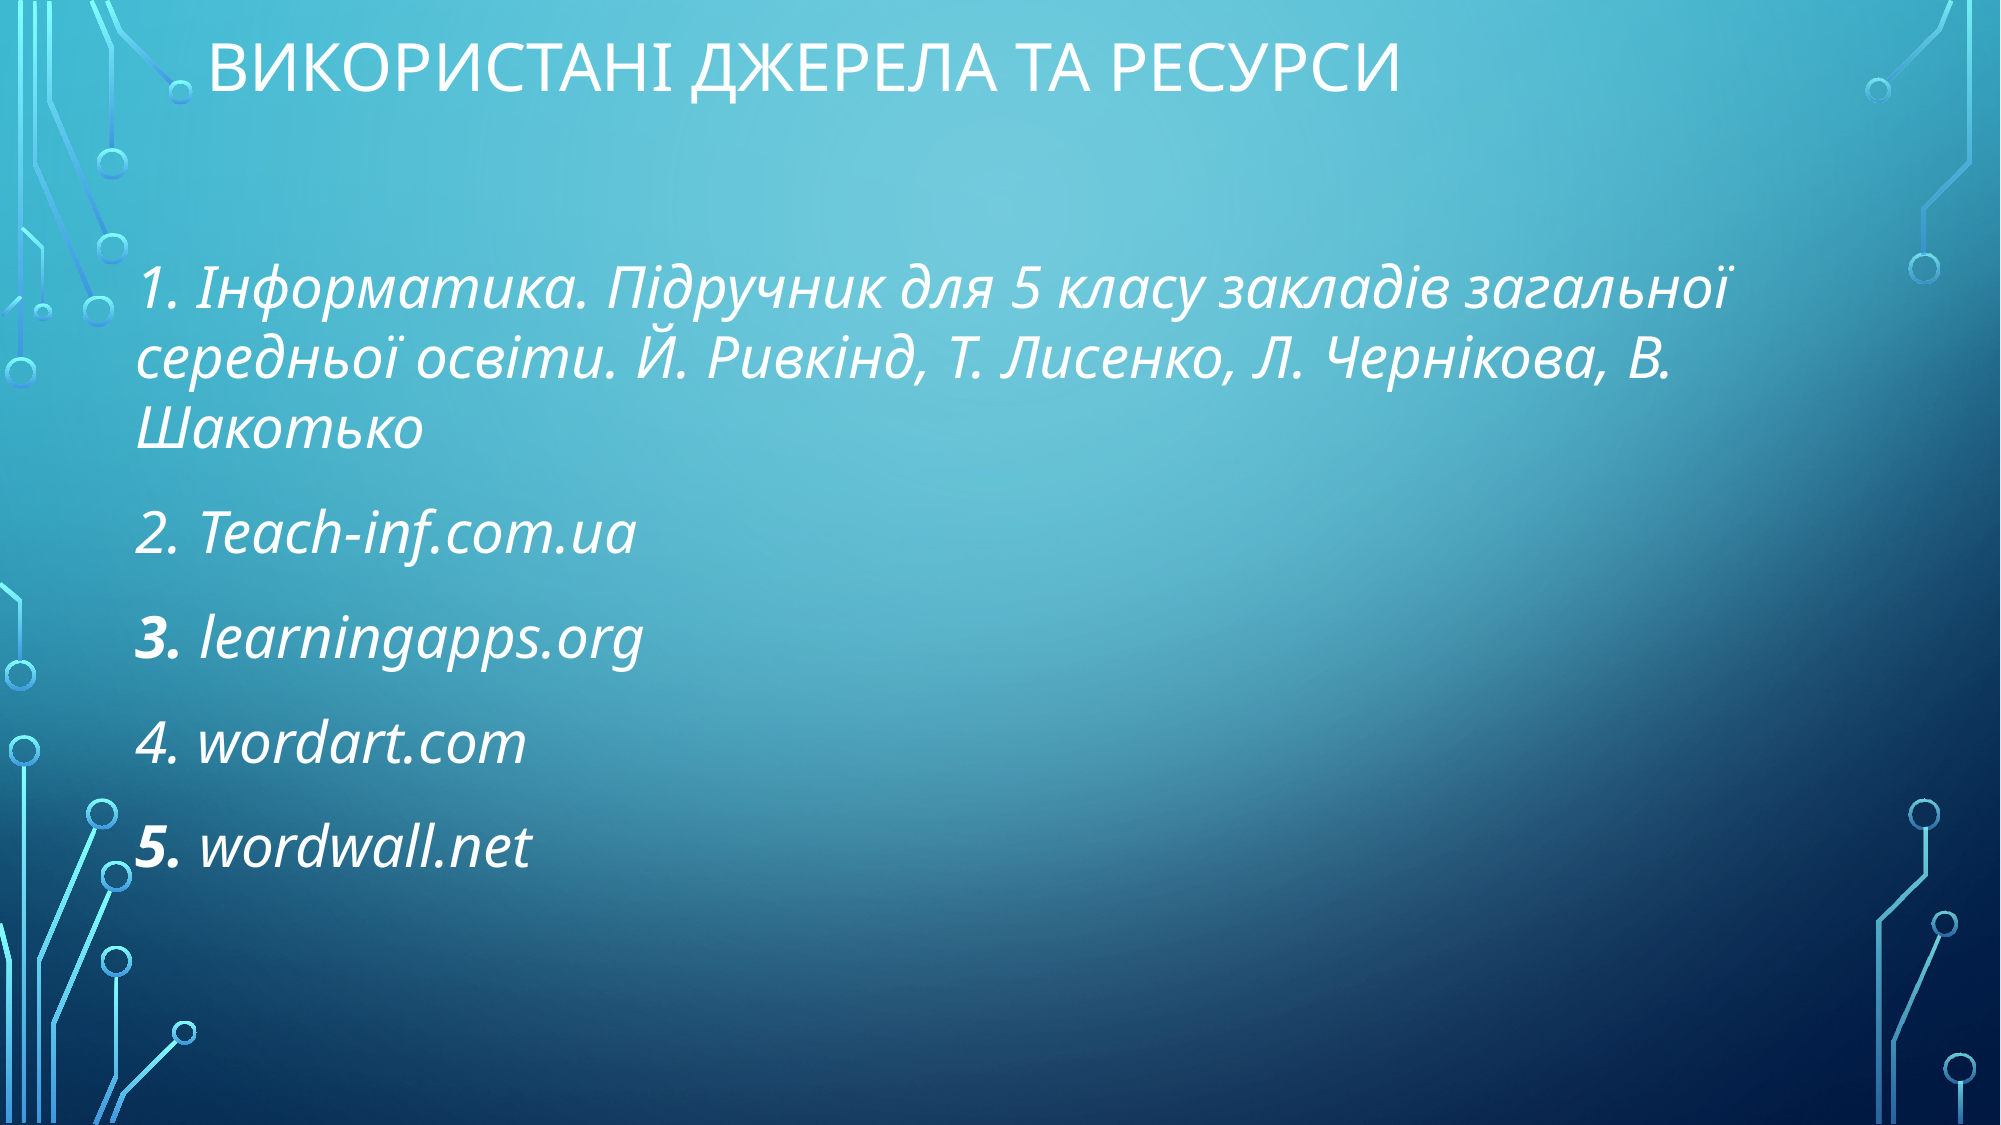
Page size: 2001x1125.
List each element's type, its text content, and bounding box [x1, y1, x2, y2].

text_box 1. Інформатика. Підручник для 5 класу закладів загальної середньої освіти. Й. Ривкінд, Т. Лисенко, Л. Чернікова, В. Шакотько 2. Teach-inf.com.ua 3. learningapps.org 4. wordart.com 5. wordwall.net [120, 242, 1880, 887]
text_box Використані джерела та ресурси [191, 26, 1950, 114]
